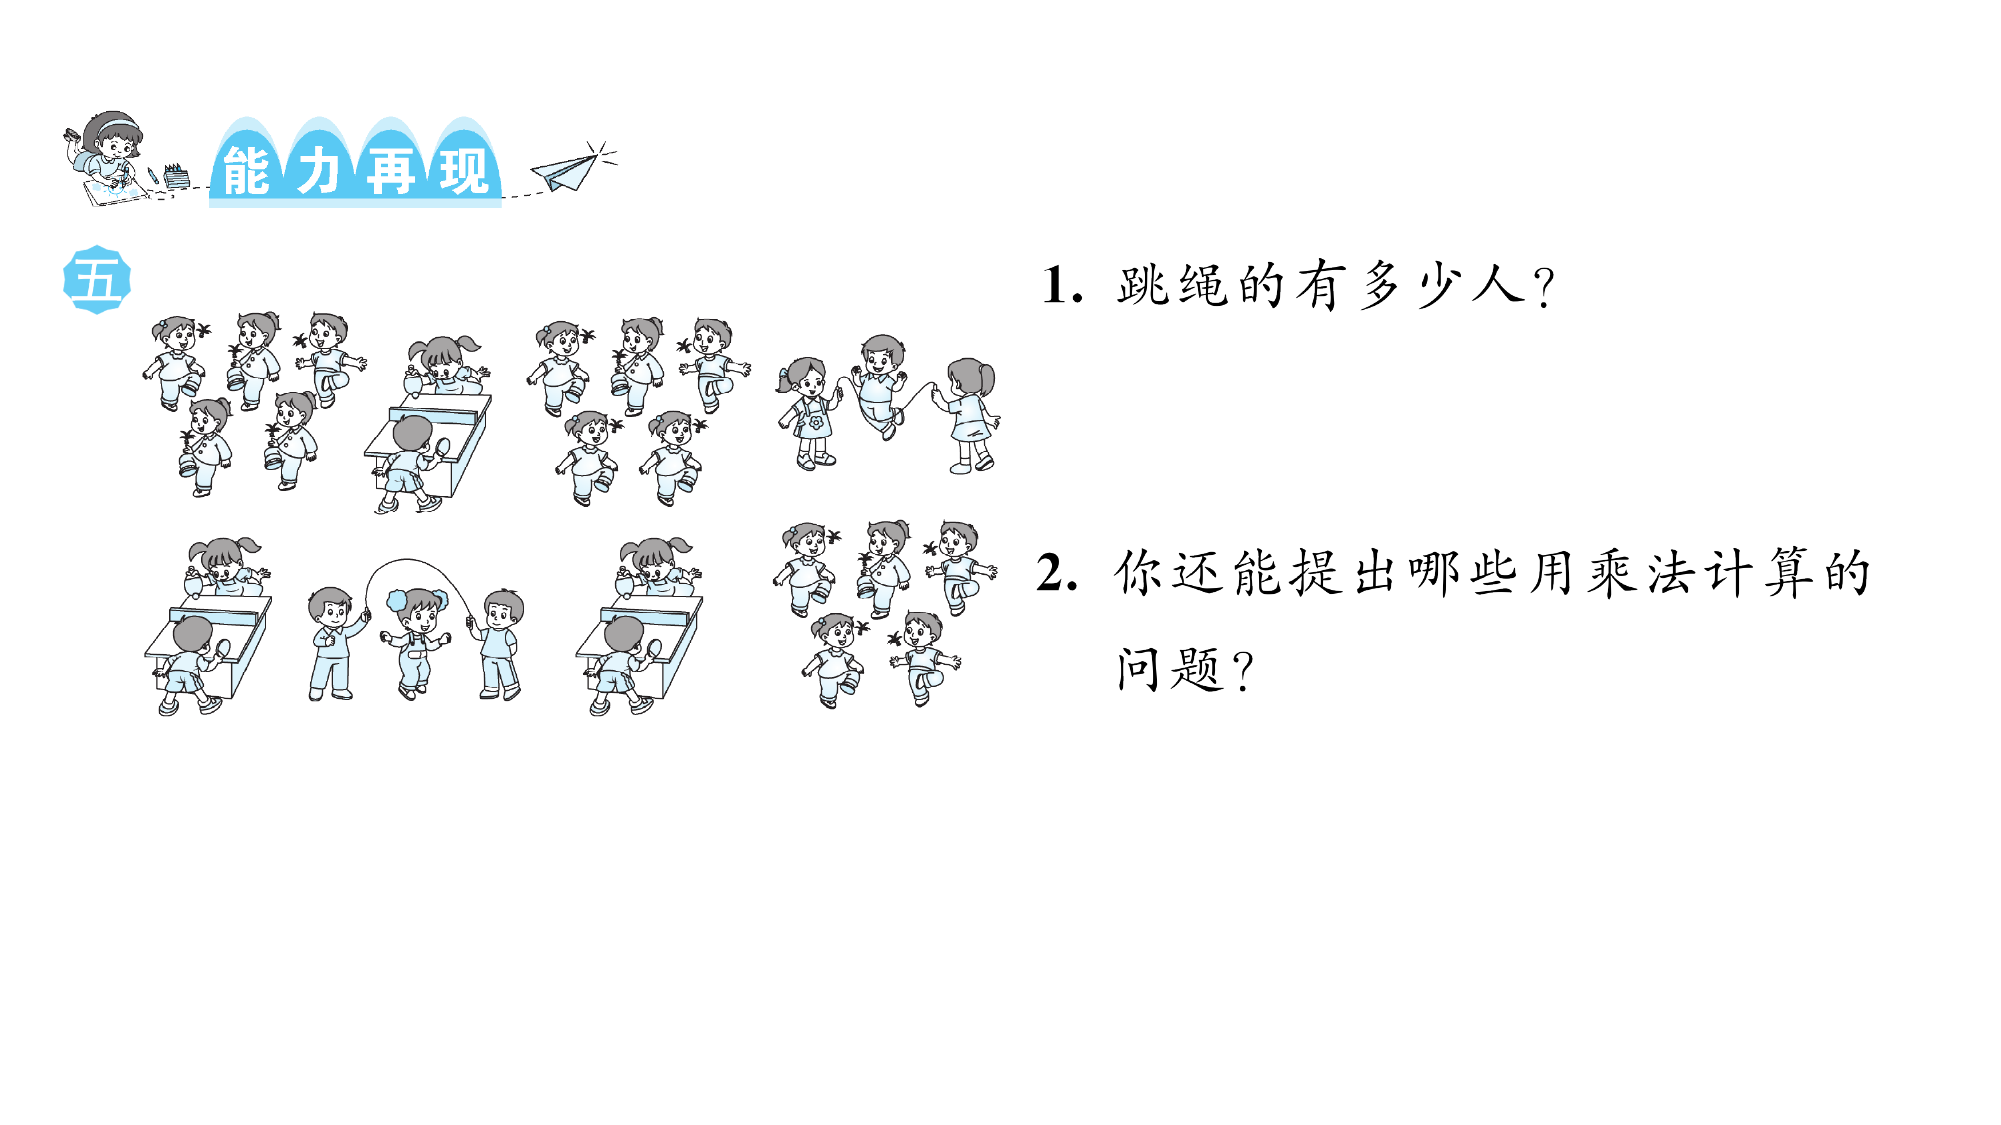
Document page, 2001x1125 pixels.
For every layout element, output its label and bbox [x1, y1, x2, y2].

picture [58, 58, 2000, 903]
